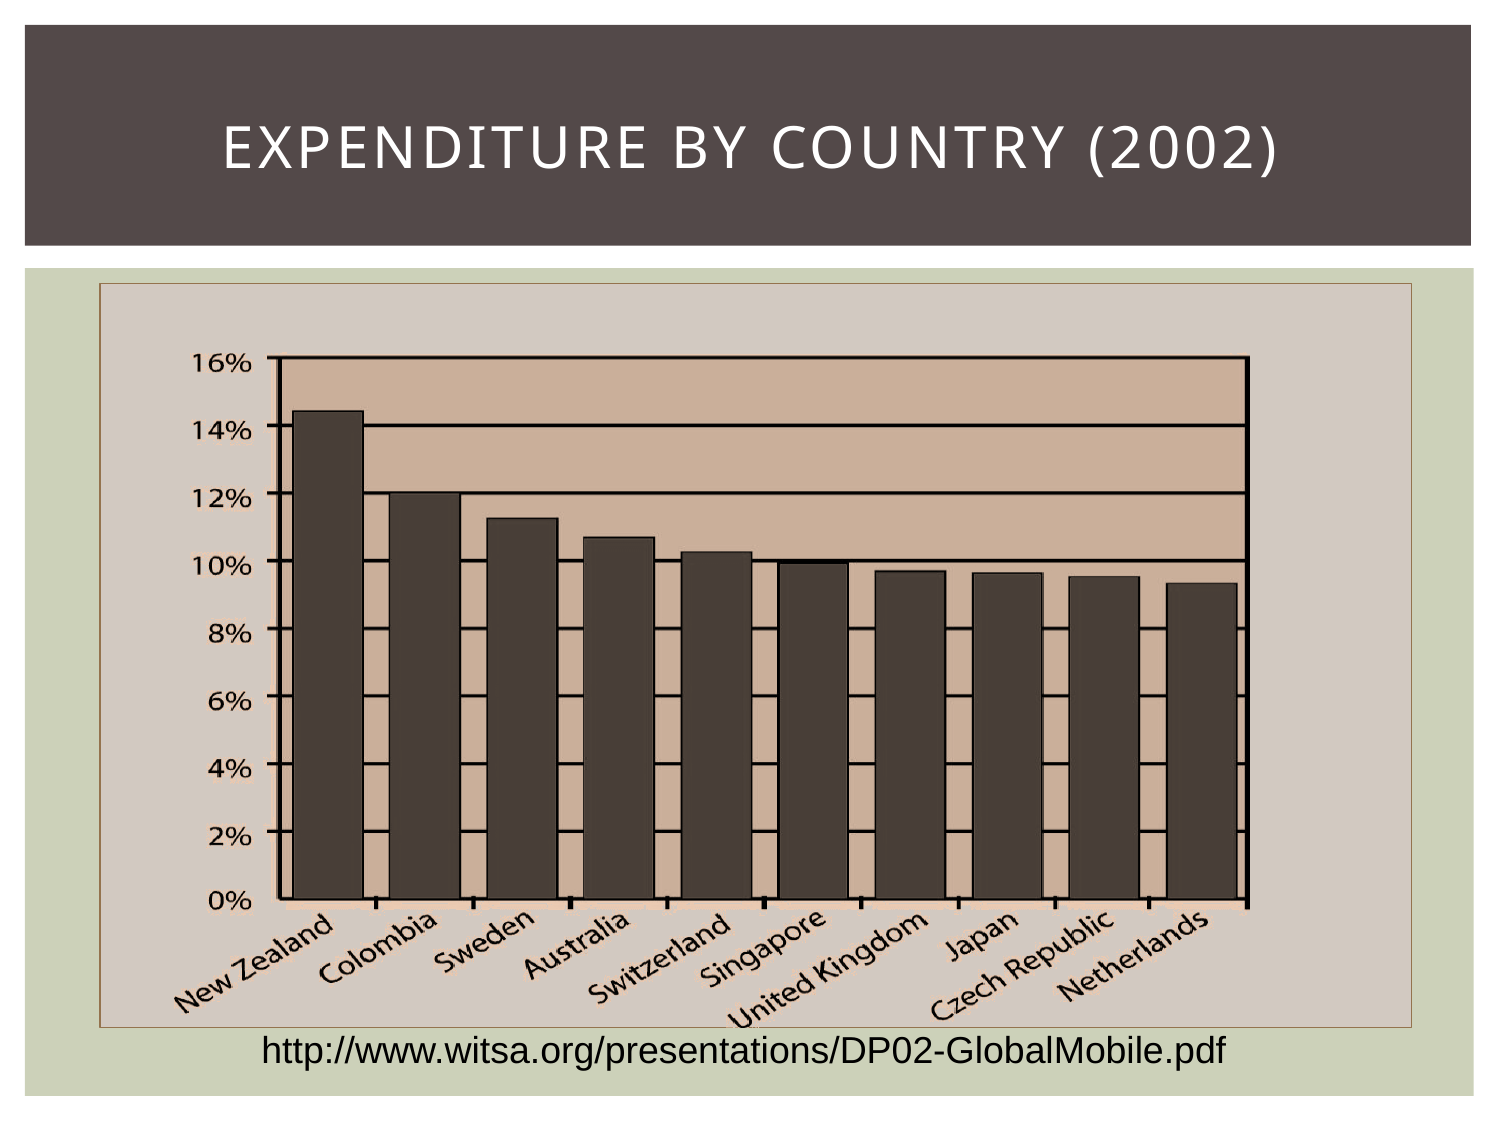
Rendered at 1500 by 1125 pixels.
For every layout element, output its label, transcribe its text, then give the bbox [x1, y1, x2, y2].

picture [173, 300, 1250, 1028]
text_box http://www.witsa.org/presentations/DP02-GlobalMobile.pdf [242, 1035, 1247, 1079]
title Expenditure by Country (2002) [62, 58, 1438, 232]
text_box [99, 283, 1412, 1028]
